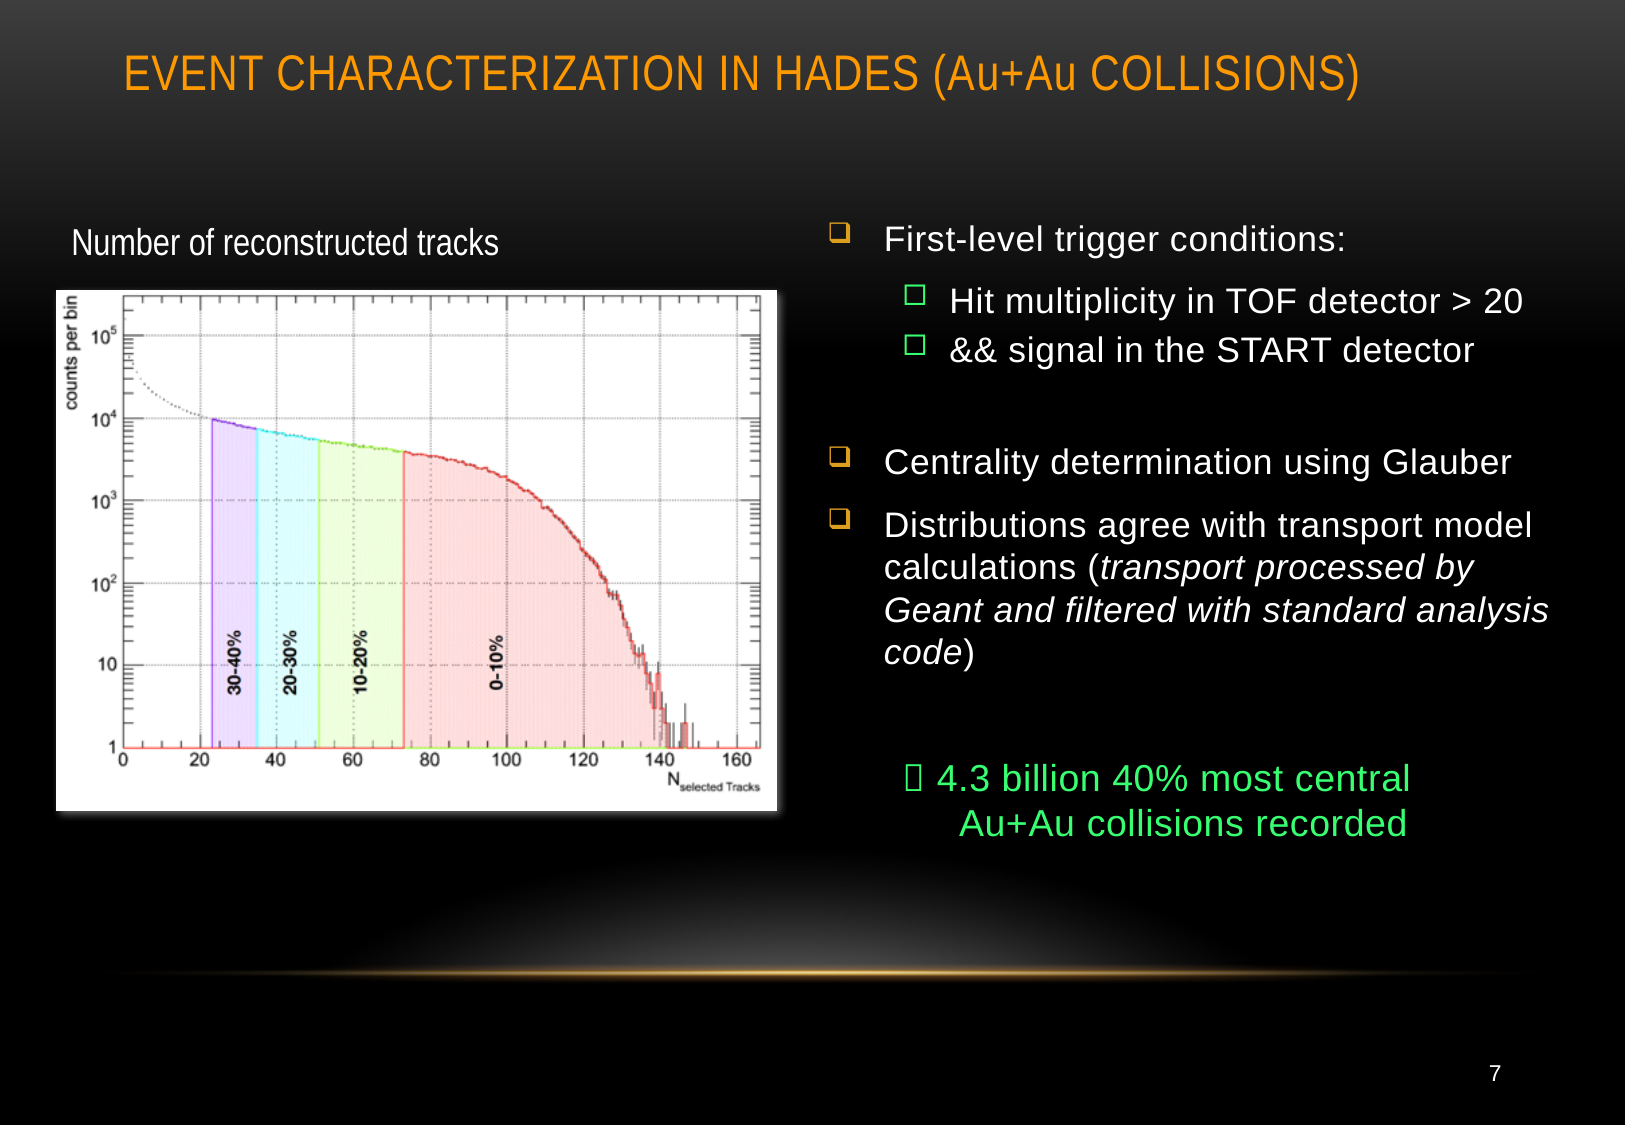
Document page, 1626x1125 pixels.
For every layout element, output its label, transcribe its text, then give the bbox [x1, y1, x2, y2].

list First-level trigger conditions: Hit multiplicity in TOF detector > 20 && signal in the START detector Centrality determination using Glauber Distributions agree with transport model calculations (transport processed by Geant and filtered with standard analysis code)  4.3 billion 40% most central Au+Au collisions recorded [812, 208, 1581, 1024]
slide_number 7 [1340, 1042, 1517, 1103]
picture [0, 0, 1625, 1125]
title Event characterization in hades (Au+Au collisions) [108, 7, 1517, 108]
text_box Number of reconstructed tracks [56, 210, 594, 271]
